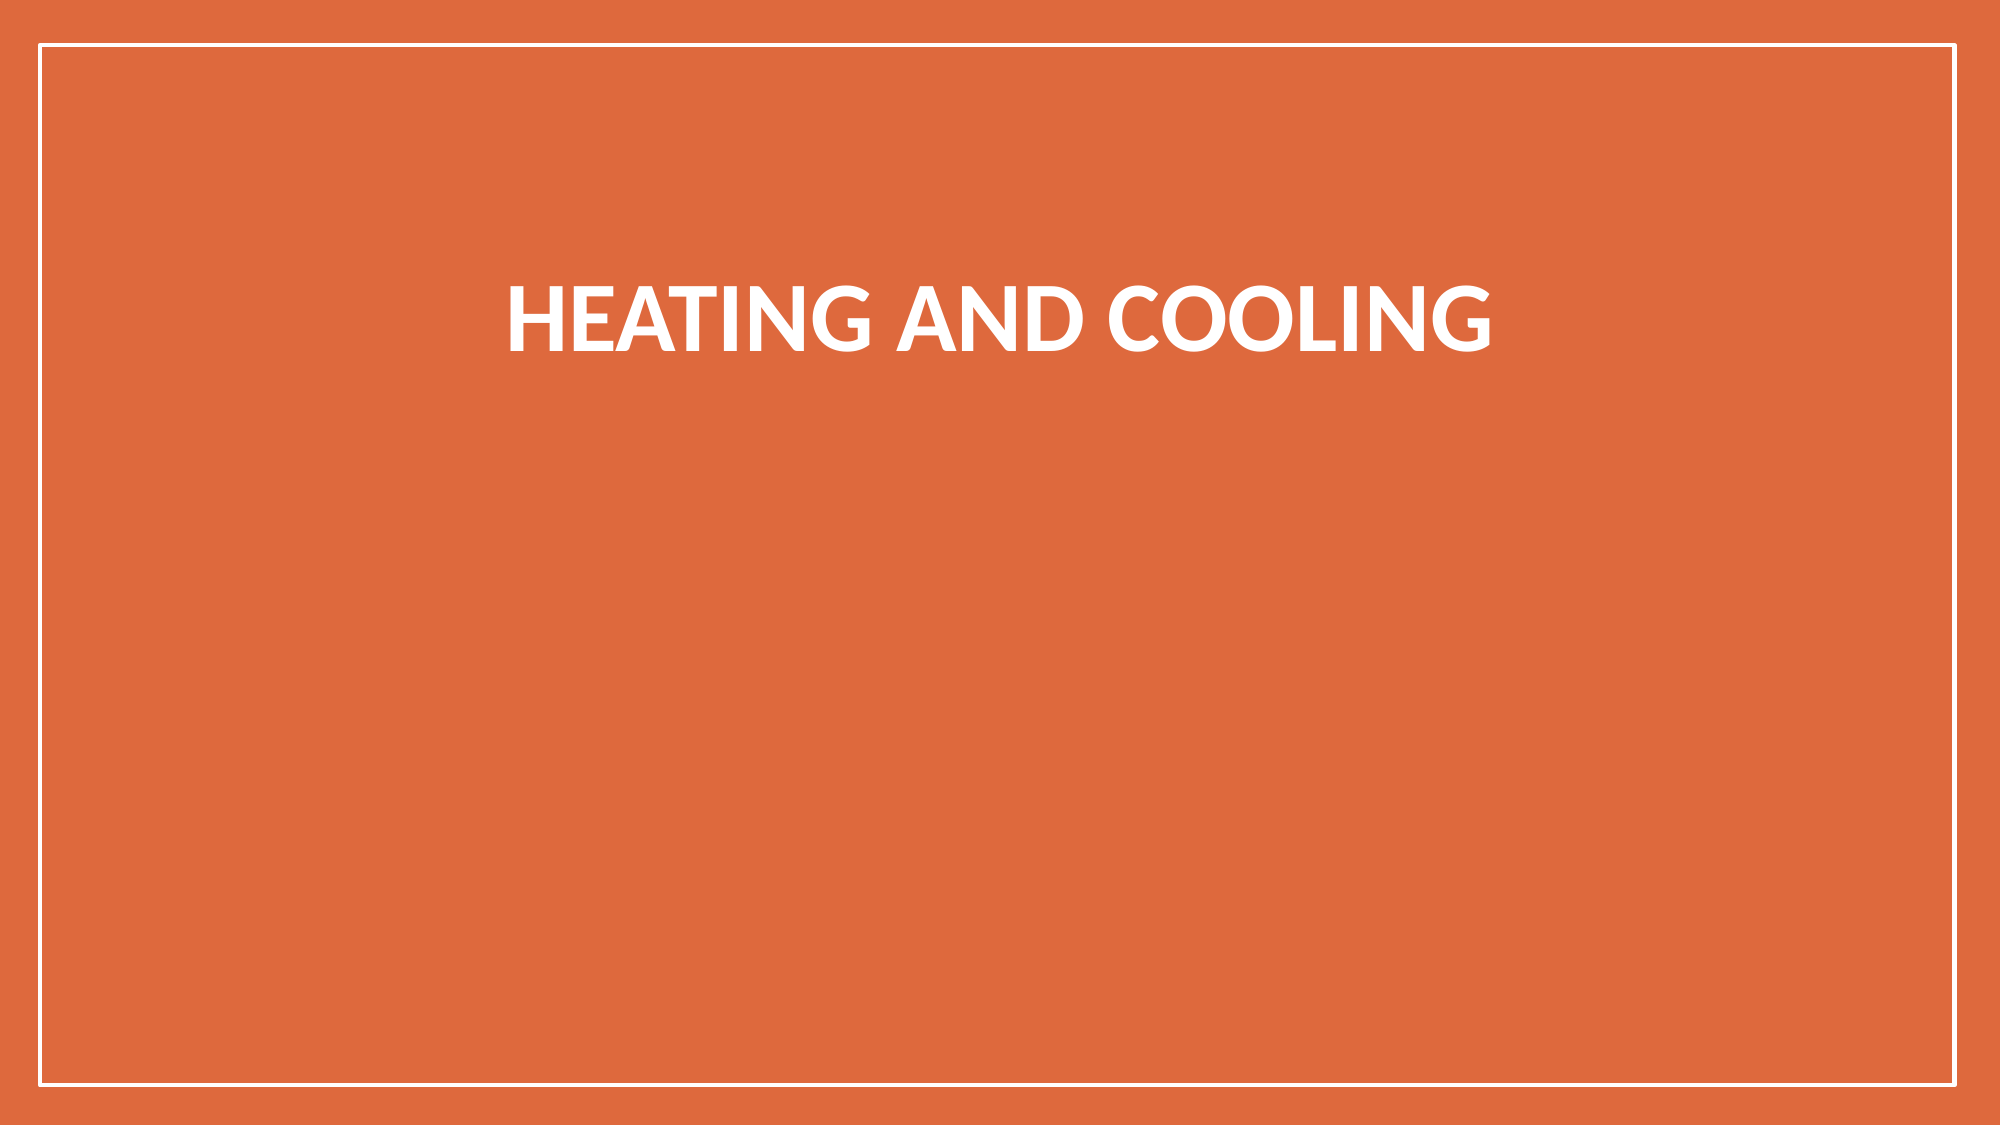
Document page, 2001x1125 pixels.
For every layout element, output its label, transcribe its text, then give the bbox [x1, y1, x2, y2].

title HeatING and cooling [92, 16, 1908, 380]
